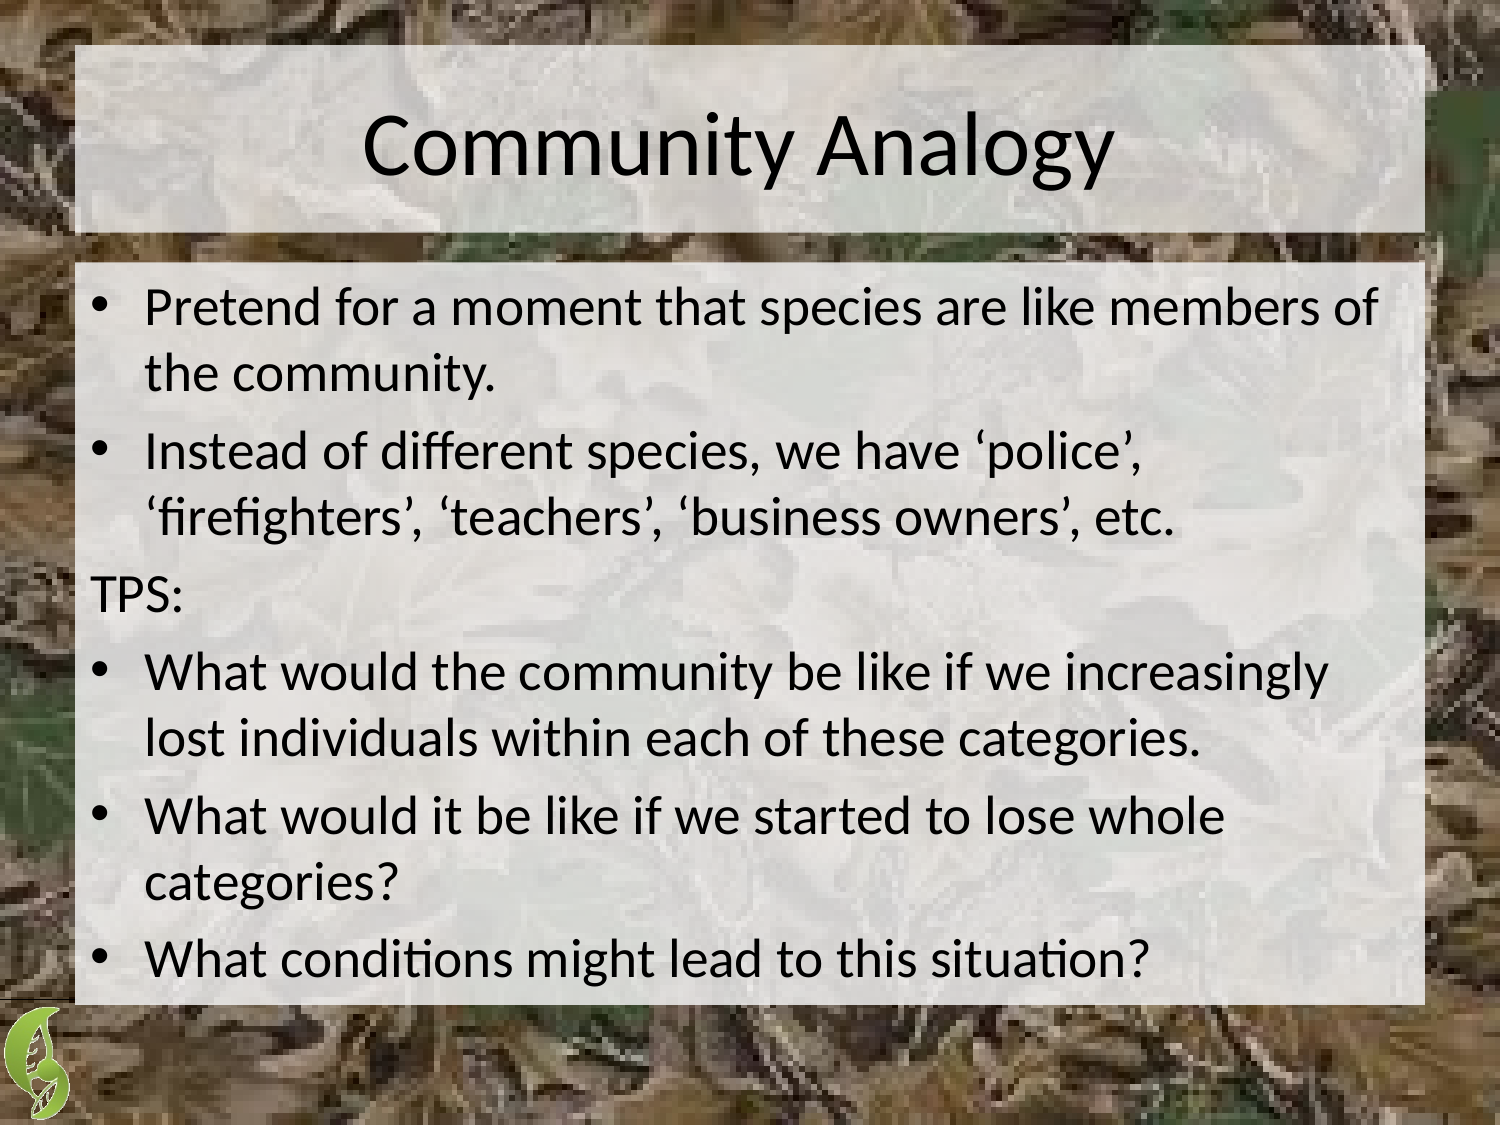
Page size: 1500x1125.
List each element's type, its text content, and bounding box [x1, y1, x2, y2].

title Community Analogy [75, 45, 1425, 233]
list Pretend for a moment that species are like members of the community. Instead of different species, we have ‘police’, ‘firefighters’, ‘teachers’, ‘business owners’, etc. TPS: What would the community be like if we increasingly lost individuals within each of these categories. What would it be like if we started to lose whole categories? What conditions might lead to this situation? [75, 262, 1425, 1005]
picture [0, 0, 1500, 1125]
